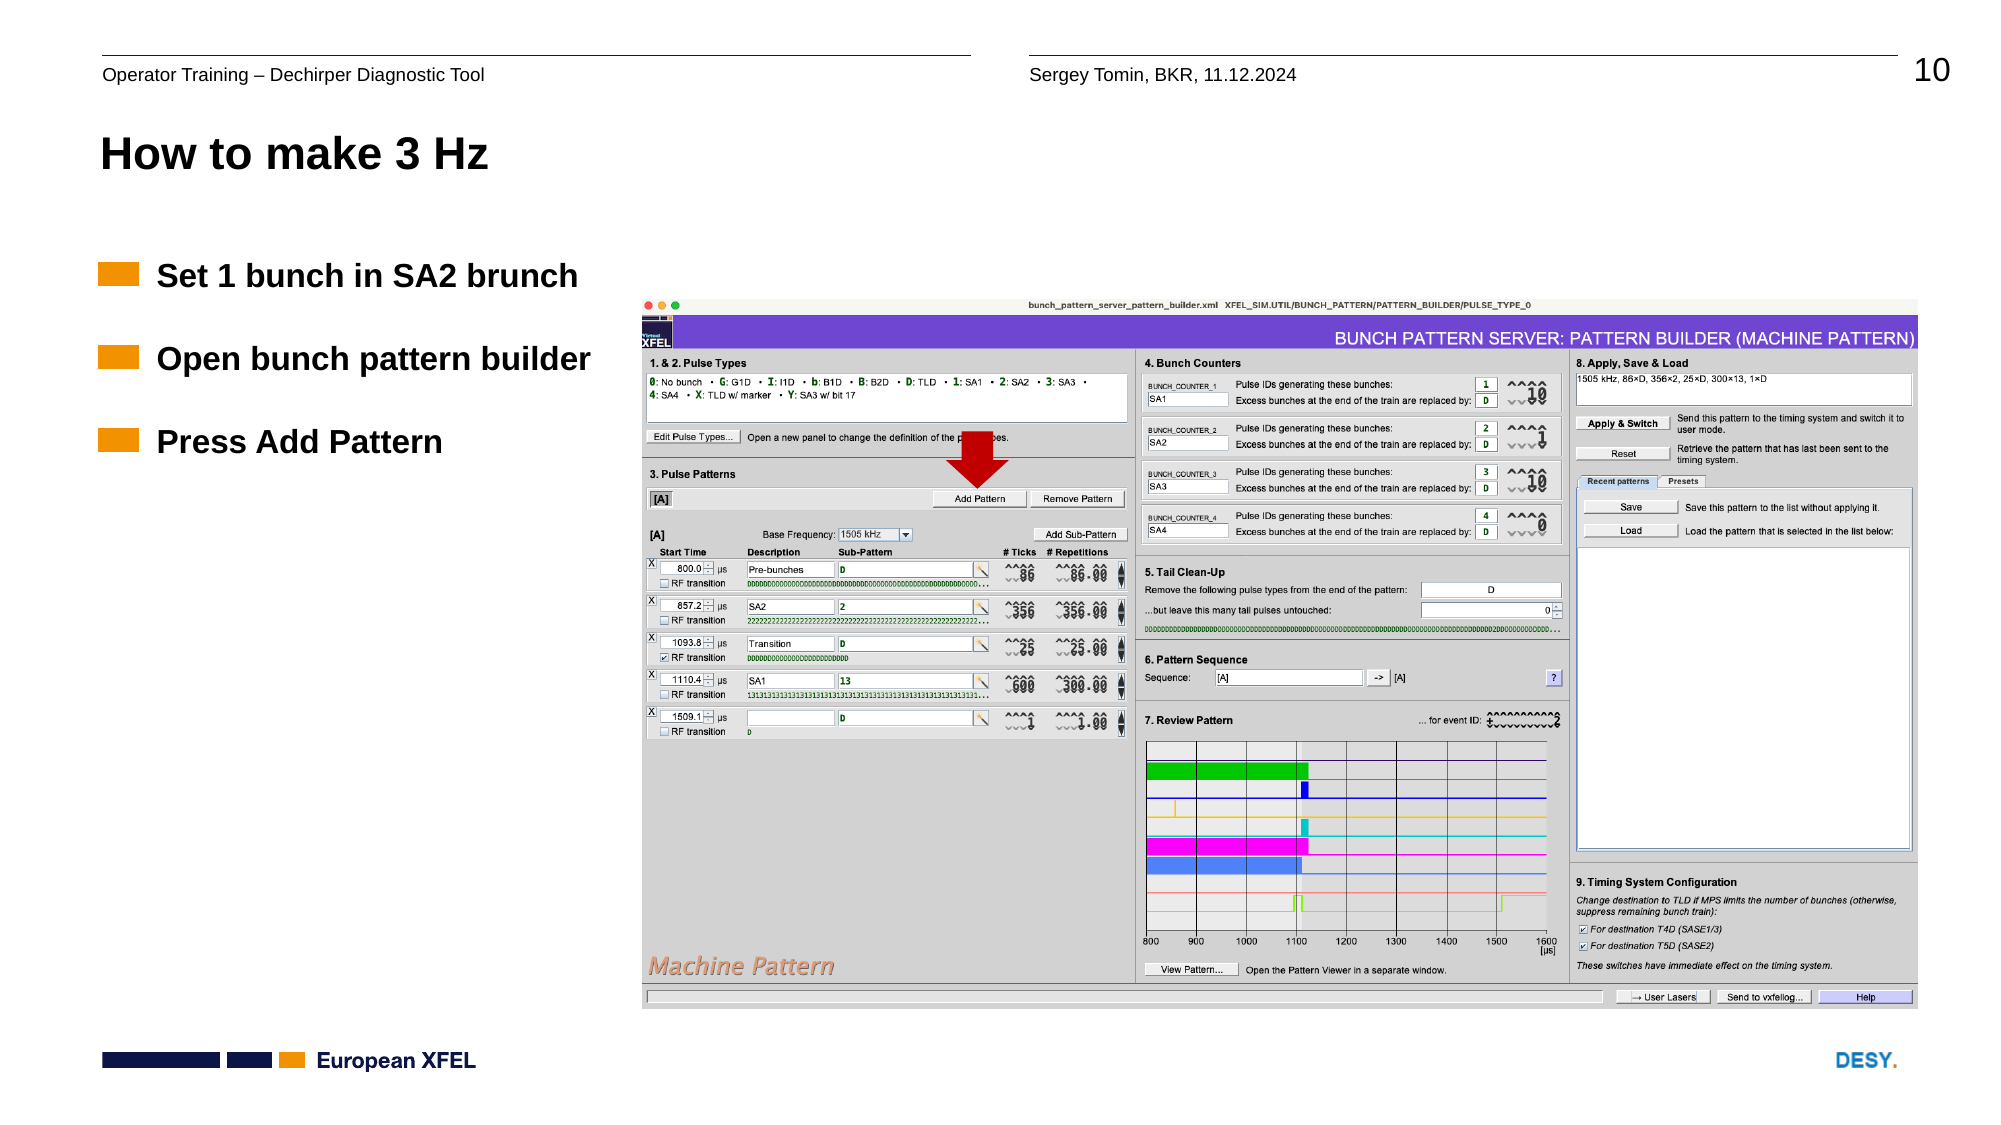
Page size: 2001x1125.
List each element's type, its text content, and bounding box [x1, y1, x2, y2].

picture [1822, 1039, 1911, 1085]
picture [642, 299, 1918, 1009]
list Set 1 bunch in SA2 brunch Open bunch pattern builder Press Add Pattern [98, 248, 1894, 1060]
title How to make 3 Hz [100, 116, 1898, 179]
